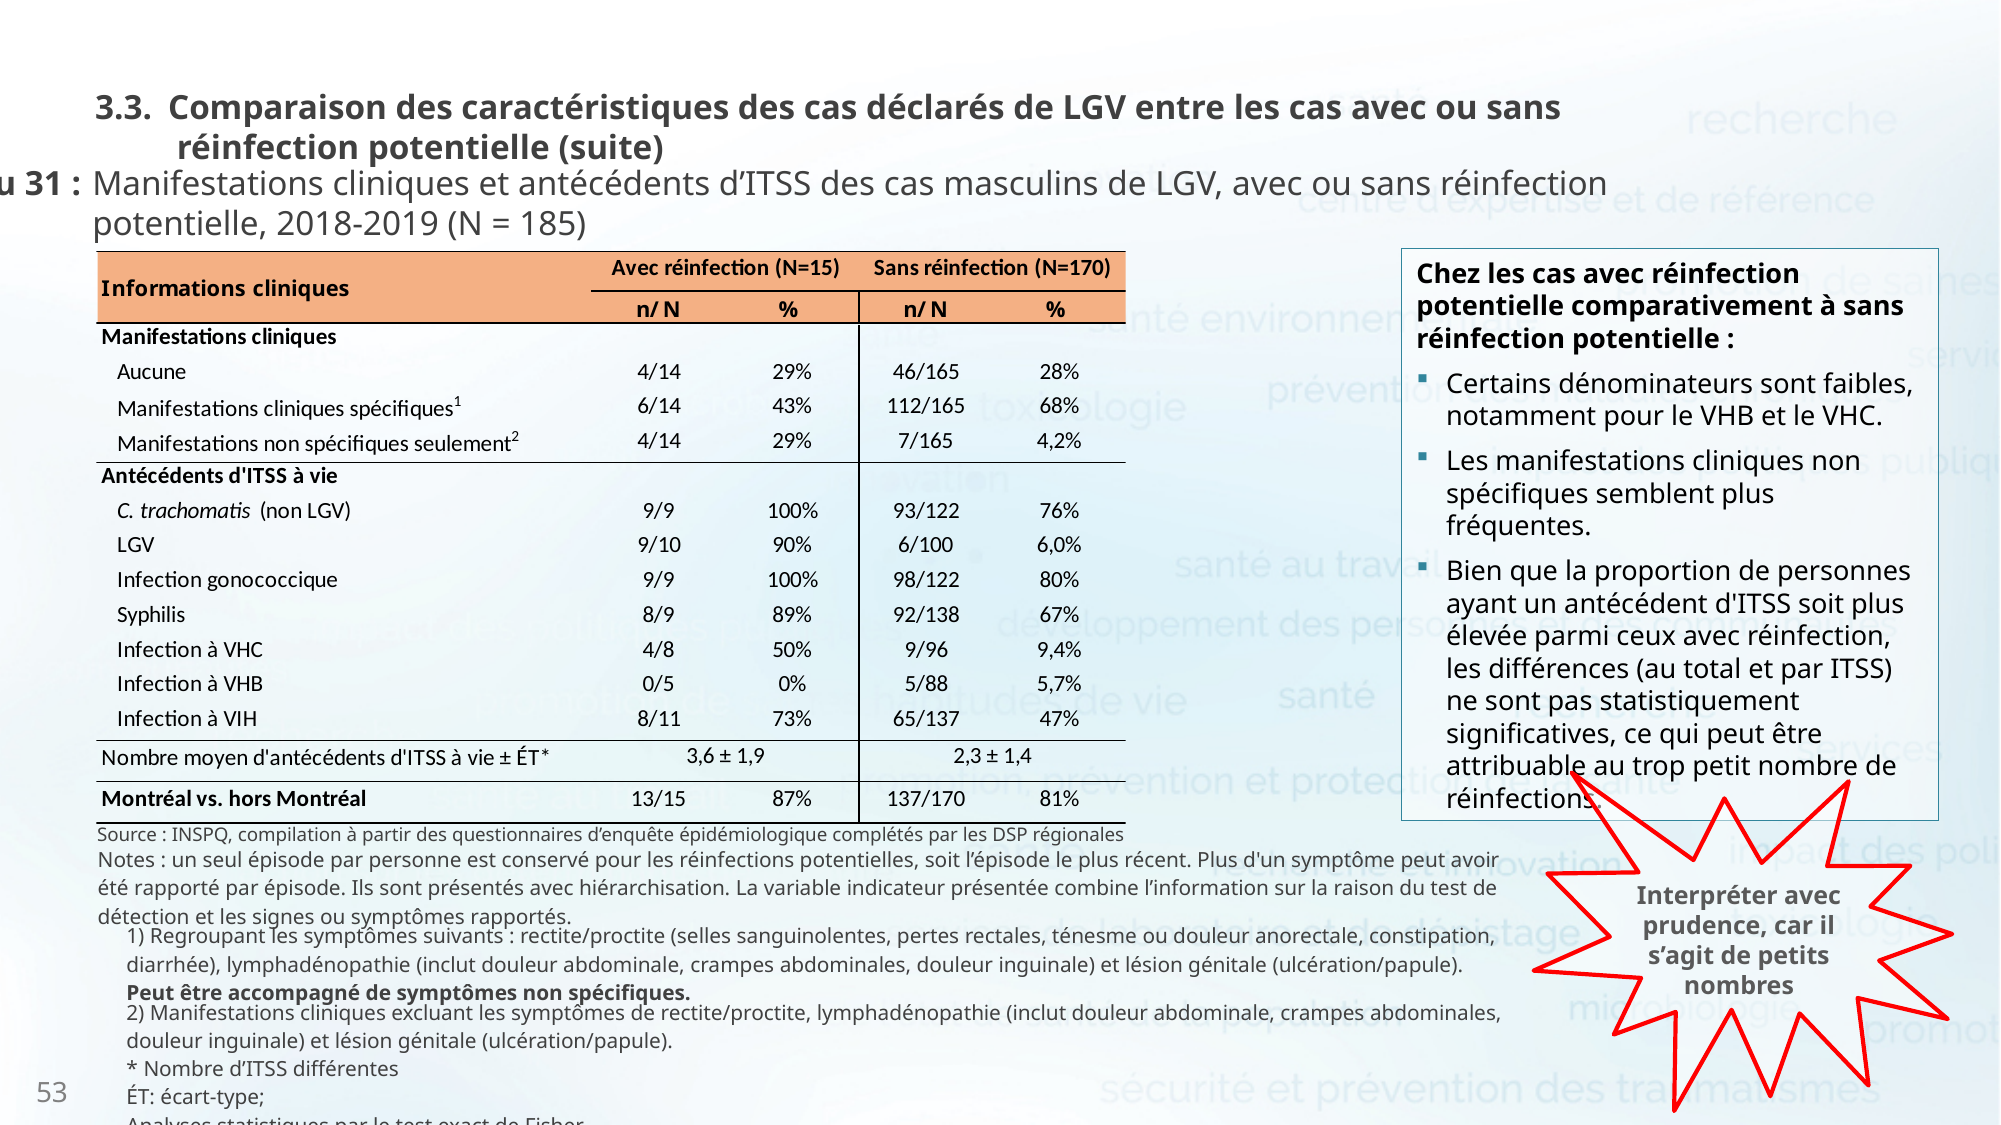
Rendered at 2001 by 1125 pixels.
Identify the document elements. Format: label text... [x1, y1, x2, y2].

table_cell 2) Manifestations cliniques excluant les symptômes de rectite/proctite, lymphadénopathie (inclut douleur abdominale, crampes abdominales, douleur inguinale) et lésion génitale (ulcération/papule). * Nombre d’ITSS différentes ÉT: écart-type; Analyses statistiques par le test exact de Fisher. [96, 996, 1512, 1123]
text_box Tableau 31 : Manifestations cliniques et antécédents d’ITSS des cas masculins de LGV, avec ou sans réinfection potentielle, 2018-2019 (N = 185) [0, 155, 2000, 250]
text_box Source : INSPQ, compilation à partir des questionnaires d’enquête épidémiologique complétés par les DSP régionales [82, 815, 1275, 853]
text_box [1538, 766, 1958, 1122]
text_box 3.3. Comparaison des caractéristiques des cas déclarés de LGV entre les cas avec ou sans réinfection potentielle (suite) [80, 78, 1680, 155]
slide_number 53 [0, 1063, 83, 1124]
picture [0, 0, 2001, 1125]
table_cell 1) Regroupant les symptômes suivants : rectite/proctite (selles sanguinolentes, pertes rectales, ténesme ou douleur anorectale, constipation, diarrhée), lymphadénopathie (inclut douleur abdominale, crampes abdominales, douleur inguinale) et lésion génitale (ulcération/papule). Peut être accompagné de symptômes non spécifiques. [96, 920, 1512, 996]
text_box Chez les cas avec réinfection potentielle comparativement à sans réinfection potentielle : Certains dénominateurs sont faibles, notamment pour le VHB et le VHC. Les manifestations cliniques non spécifiques semblent plus fréquentes. Bien que la proportion de personnes ayant un antécédent d'ITSS soit plus élevée parmi ceux avec réinfection, les différences (au total et par ITSS) ne sont pas statistiquement significatives, ce qui peut être attribuable au trop petit nombre de réinfections. [1401, 248, 1939, 821]
table_header Notes : un seul épisode par personne est conservé pour les réinfections potentielles, soit l’épisode le plus récent. Plus d'un symptôme peut avoir été rapporté par épisode. Ils sont présentés avec hiérarchisation. La variable indicateur présentée combine l’information sur la raison du test de détection et les signes ou symptômes rapportés. [96, 844, 1512, 920]
